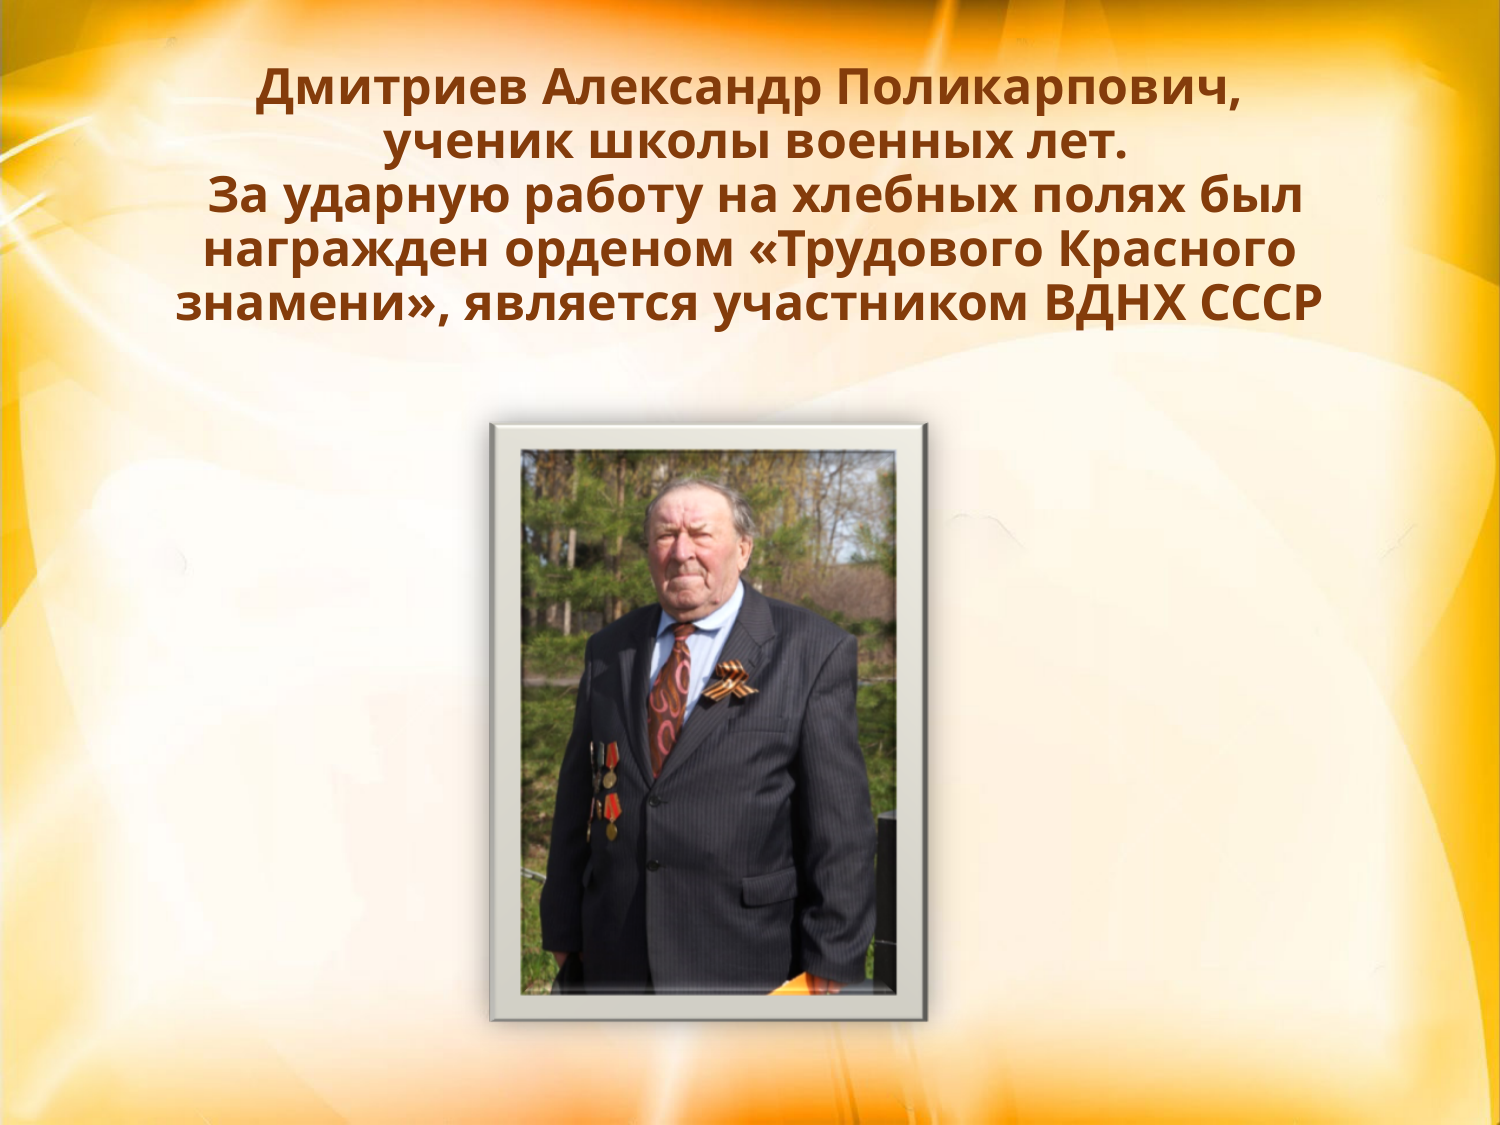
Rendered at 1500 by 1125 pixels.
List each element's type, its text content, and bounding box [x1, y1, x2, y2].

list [440, 378, 978, 1066]
picture [0, 0, 1500, 1125]
title Дмитриев Александр Поликарпович, ученик школы военных лет. За ударную работу на хлебных полях был награжден орденом «Трудового Красного знамени», является участником ВДНХ СССР [103, 72, 1397, 434]
